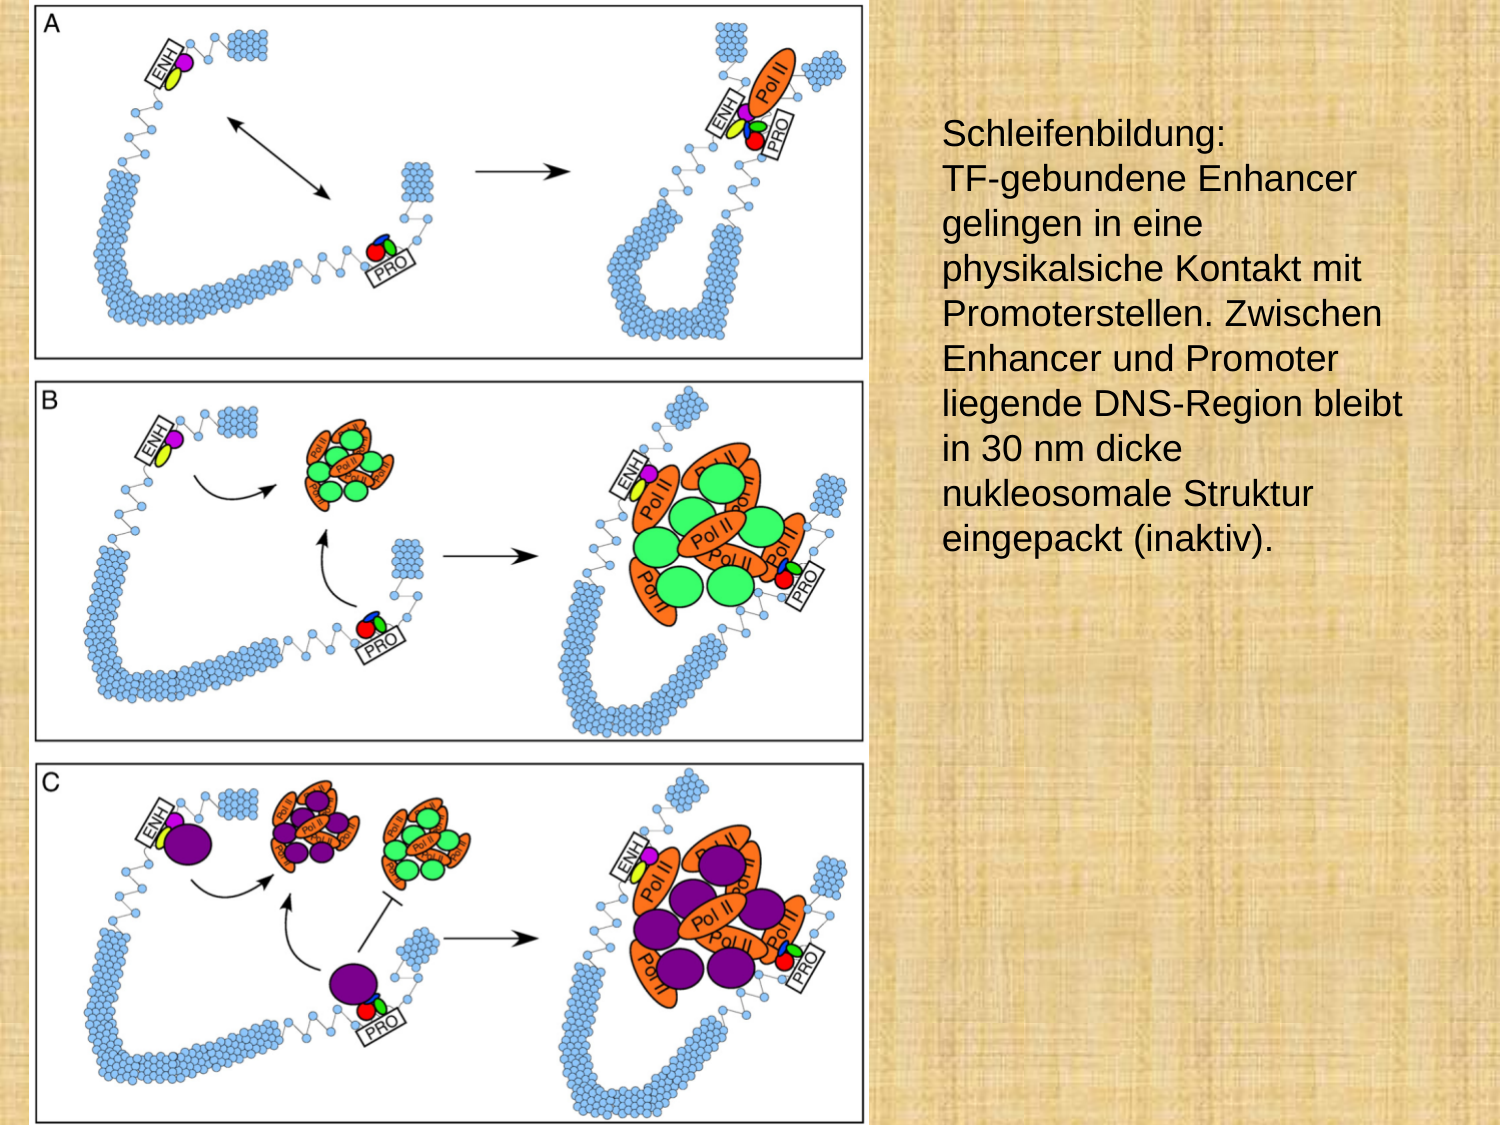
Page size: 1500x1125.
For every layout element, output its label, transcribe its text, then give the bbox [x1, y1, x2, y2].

picture [0, 0, 1500, 1125]
text_box Schleifenbildung: TF-gebundene Enhancer gelingen in eine physikalsiche Kontakt mit Promoterstellen. Zwischen Enhancer und Promoter liegende DNS-Region bleibt in 30 nm dicke nukleosomale Struktur eingepackt (inaktiv). [927, 101, 1436, 567]
